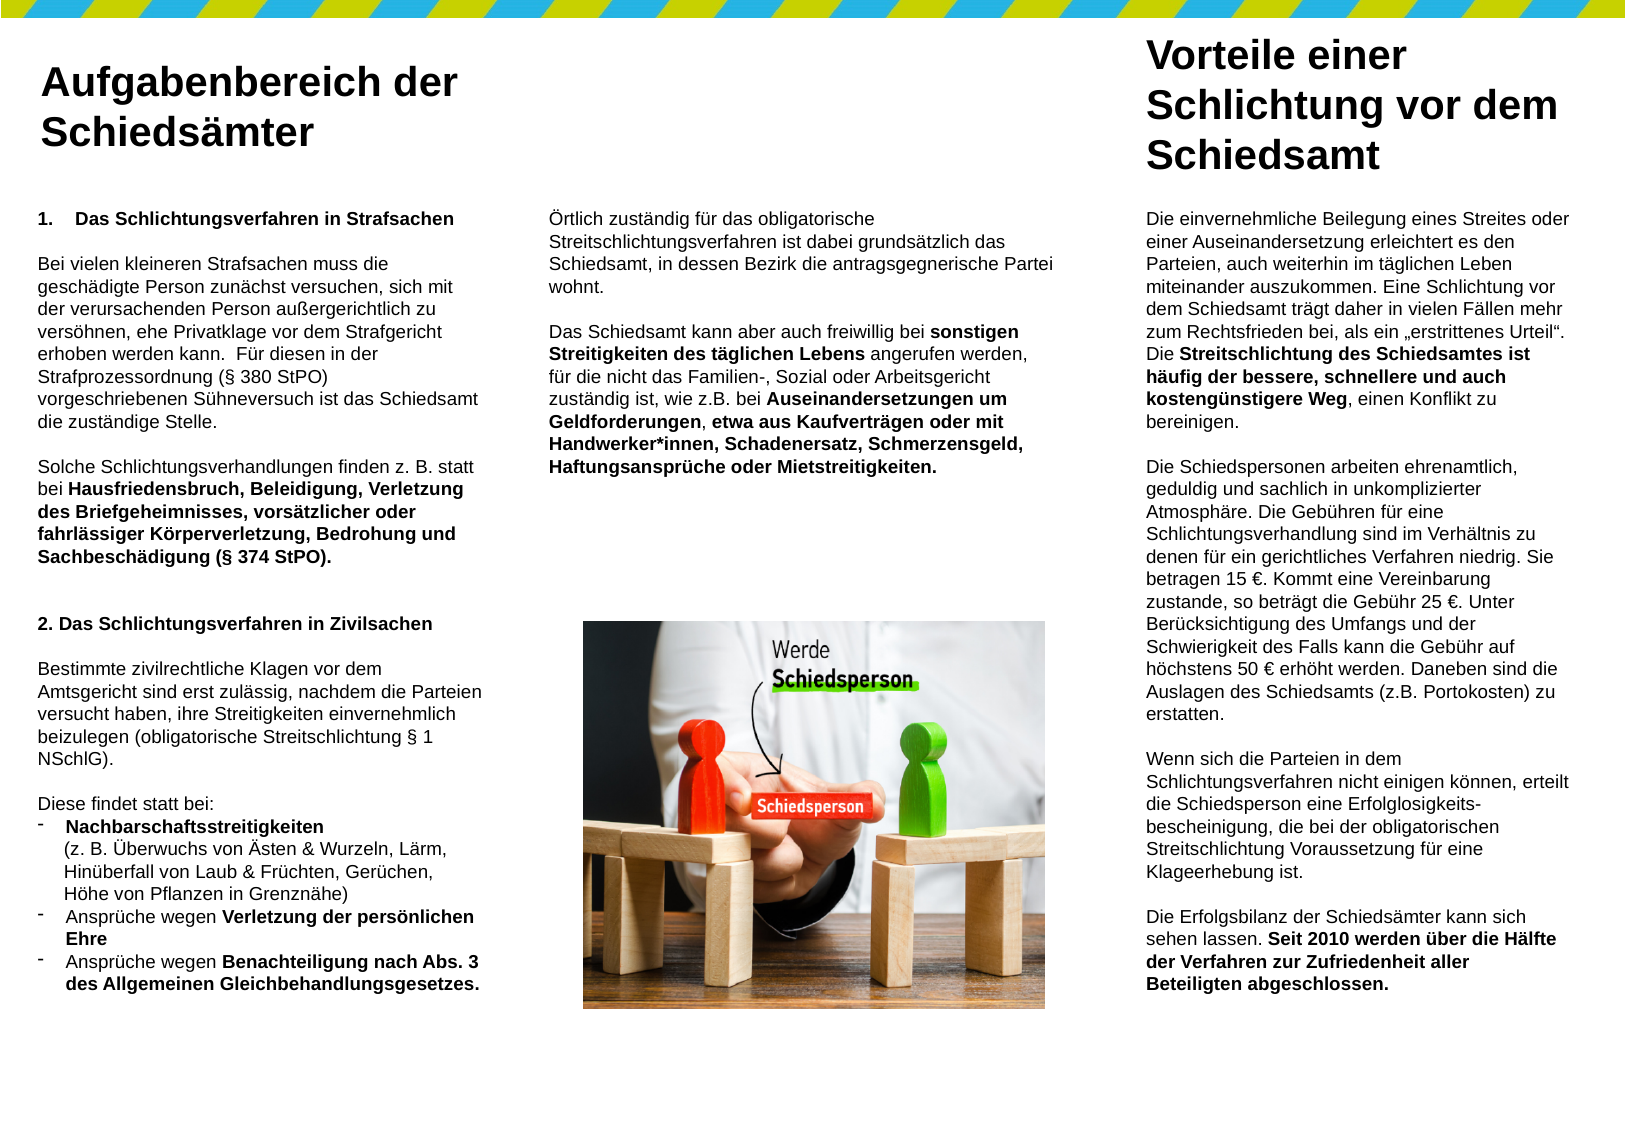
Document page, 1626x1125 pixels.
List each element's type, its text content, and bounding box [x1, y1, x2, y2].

text_box Örtlich zuständig für das obligatorische Streitschlichtungsverfahren ist dabei grundsätzlich das Schiedsamt, in dessen Bezirk die antragsgegnerische Partei wohnt. Das Schiedsamt kann aber auch freiwillig bei sonstigen Streitigkeiten des täglichen Lebens angerufen werden, für die nicht das Familien-, Sozial oder Arbeitsgericht zuständig ist, wie z.B. bei Auseinandersetzungen um Geldforderungen, etwa aus Kaufverträgen oder mit Handwerker*innen, Schadenersatz, Schmerzensgeld, Haftungsansprüche oder Mietstreitigkeiten. [548, 184, 1055, 492]
text_box Aufgabenbereich der Schiedsämter [40, 54, 485, 173]
text_box Vorteile einer Schlichtung vor dem Schiedsamt [1146, 29, 1584, 173]
picture [1, 0, 1625, 18]
text_box Das Schlichtungsverfahren in Strafsachen Bei vielen kleineren Strafsachen muss die geschädigte Person zunächst versuchen, sich mit der verursachenden Person außergerichtlich zu versöhnen, ehe Privatklage vor dem Strafgericht erhoben werden kann. Für diesen in der Strafprozessordnung (§ 380 StPO) vorgeschriebenen Sühneversuch ist das Schiedsamt die zuständige Stelle. Solche Schlichtungsverhandlungen finden z. B. statt bei Hausfriedensbruch, Beleidigung, Verletzung des Briefgeheimnisses, vorsätzlicher oder fahrlässiger Körperverletzung, Bedrohung und Sachbeschädigung (§ 374 StPO). 2. Das Schlichtungsverfahren in Zivilsachen Bestimmte zivilrechtliche Klagen vor dem Amtsgericht sind erst zulässig, nachdem die Parteien versucht haben, ihre Streitigkeiten einvernehmlich beizulegen (obligatorische Streitschlichtung § 1 NSchlG). Diese findet statt bei: Nachbarschaftsstreitigkeiten (z. B. Überwuchs von Ästen & Wurzeln, Lärm, Hinüberfall von Laub & Früchten, Gerüchen, Höhe von Pflanzen in Grenznähe) Ansprüche wegen Verletzung der persönlichen Ehre Ansprüche wegen Benachteiligung nach Abs. 3 des Allgemeinen Gleichbehandlungsgesetzes. [37, 184, 484, 1079]
text_box Die einvernehmliche Beilegung eines Streites oder einer Auseinandersetzung erleichtert es den Parteien, auch weiterhin im täglichen Leben miteinander auszukommen. Eine Schlichtung vor dem Schiedsamt trägt daher in vielen Fällen mehr zum Rechtsfrieden bei, als ein „erstrittenes Urteil“. Die Streitschlichtung des Schiedsamtes ist häufig der bessere, schnellere und auch kostengünstigere Weg, einen Konflikt zu bereinigen. Die Schiedspersonen arbeiten ehrenamtlich, geduldig und sachlich in unkomplizierter Atmosphäre. Die Gebühren für eine Schlichtungsverhandlung sind im Verhältnis zu denen für ein gerichtliches Verfahren niedrig. Sie betragen 15 €. Kommt eine Vereinbarung zustande, so beträgt die Gebühr 25 €. Unter Berücksichtigung des Umfangs und der Schwierigkeit des Falls kann die Gebühr auf höchstens 50 € erhöht werden. Daneben sind die Auslagen des Schiedsamts (z.B. Portokosten) zu erstatten. Wenn sich die Parteien in dem Schlichtungsverfahren nicht einigen können, erteilt die Schiedsperson eine Erfolglosigkeits-bescheinigung, die bei der obligatorischen Streitschlichtung Voraussetzung für eine Klageerhebung ist. Die Erfolgsbilanz der Schiedsämter kann sich sehen lassen. Seit 2010 werden über die Hälfte der Verfahren zur Zufriedenheit aller Beteiligten abgeschlossen. [1145, 184, 1570, 988]
picture [582, 621, 1045, 1009]
